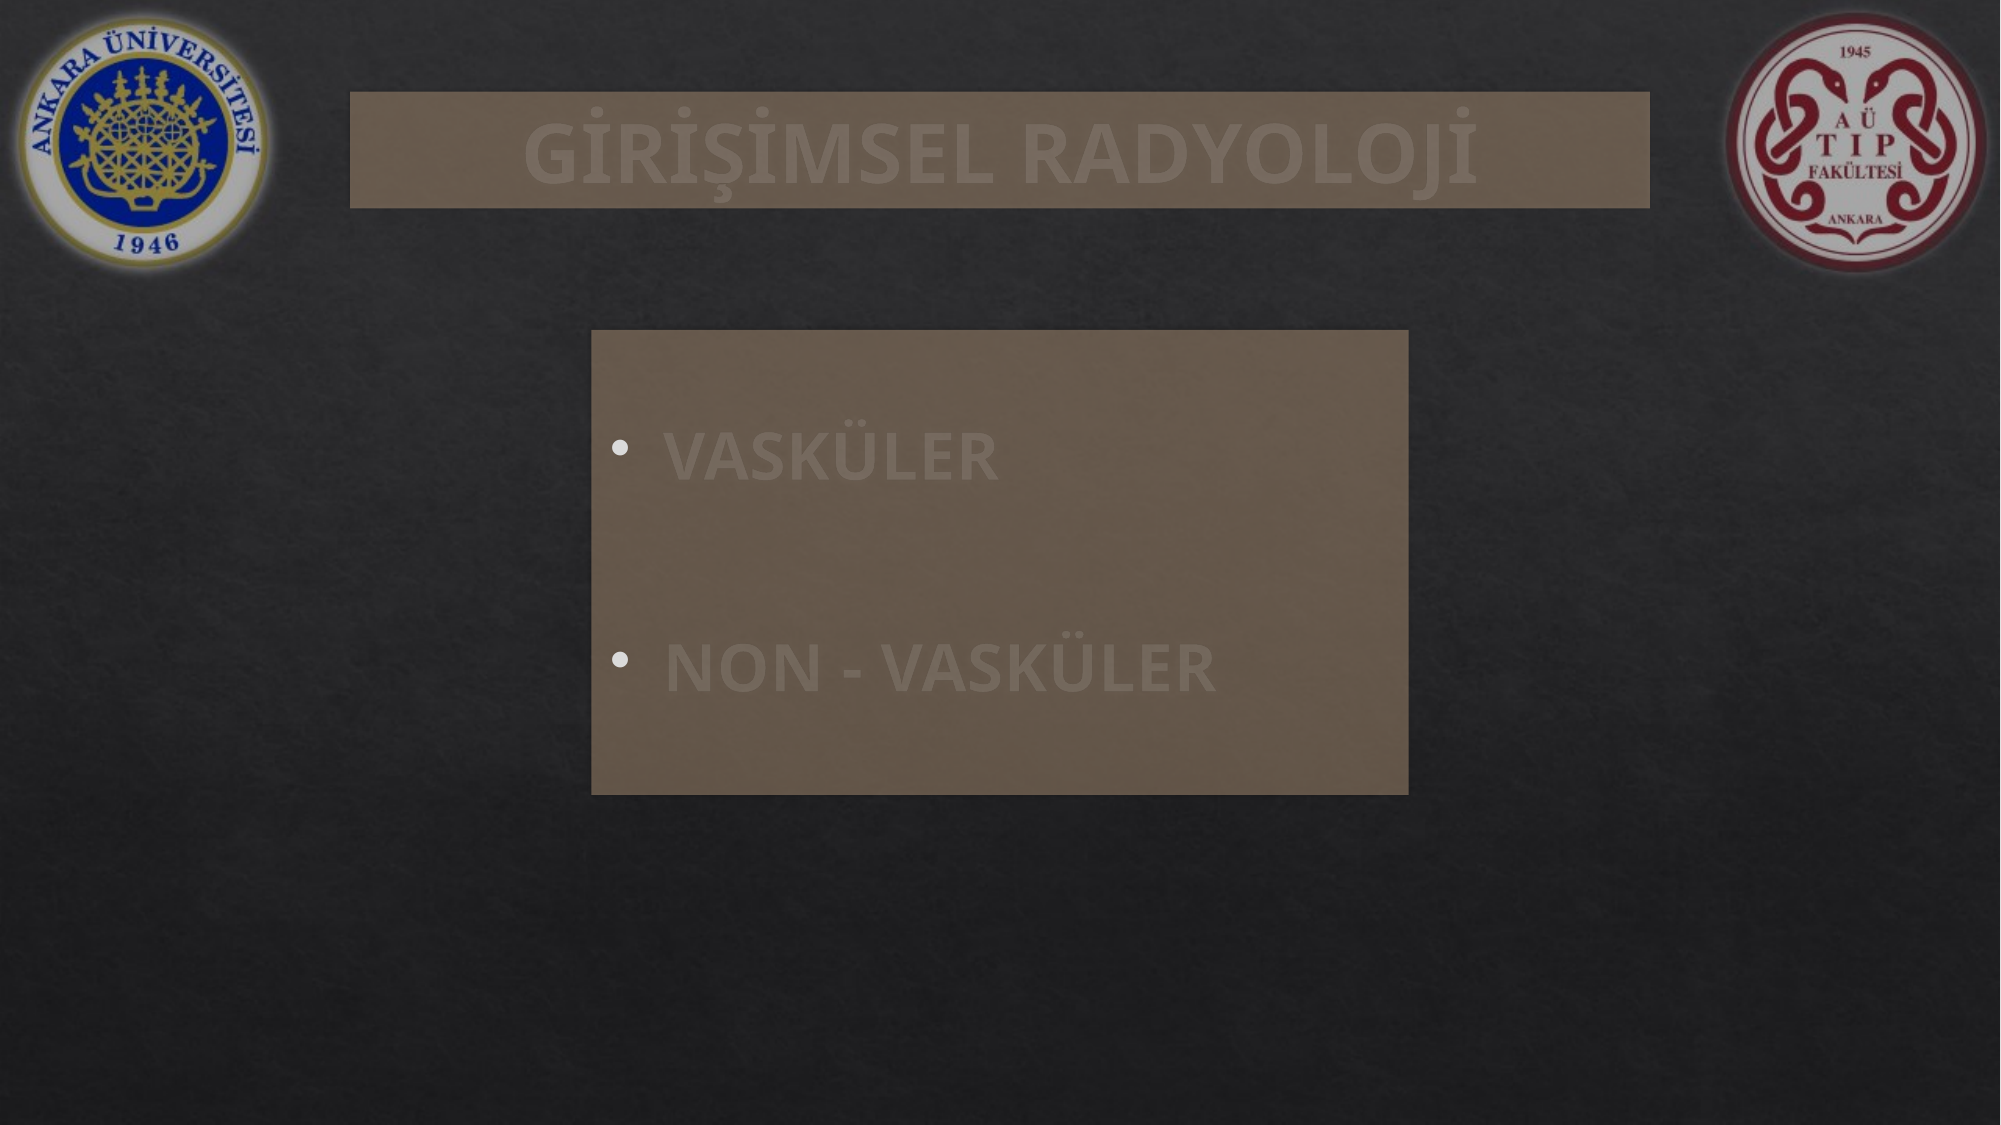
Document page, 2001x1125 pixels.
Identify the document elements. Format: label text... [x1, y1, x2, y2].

title GİRİŞİMSEL RADYOLOJİ [350, 91, 1650, 209]
list VASKÜLER NON - VASKÜLER [591, 329, 1409, 795]
picture [0, 0, 2001, 1125]
